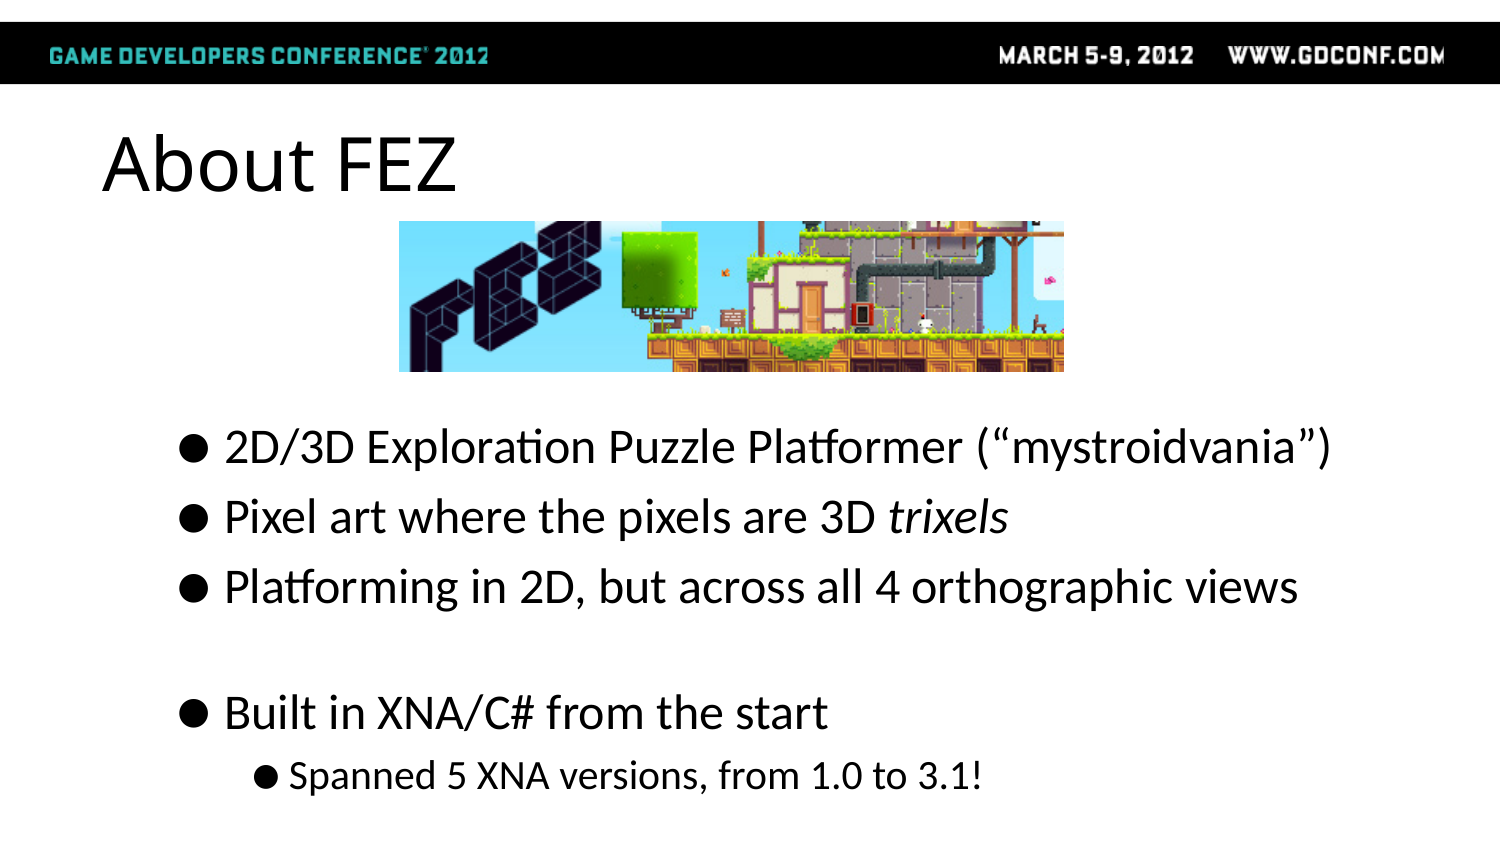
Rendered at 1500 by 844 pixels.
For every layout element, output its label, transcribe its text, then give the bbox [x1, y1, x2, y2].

picture [399, 221, 1064, 373]
title About FEZ [87, 109, 1413, 238]
list 2D/3D Exploration Puzzle Platformer (“mystroidvania”) Pixel art where the pixels are 3D trixels Platforming in 2D, but across all 4 orthographic views Built in XNA/C# from the start Spanned 5 XNA versions, from 1.0 to 3.1! [87, 246, 1413, 697]
